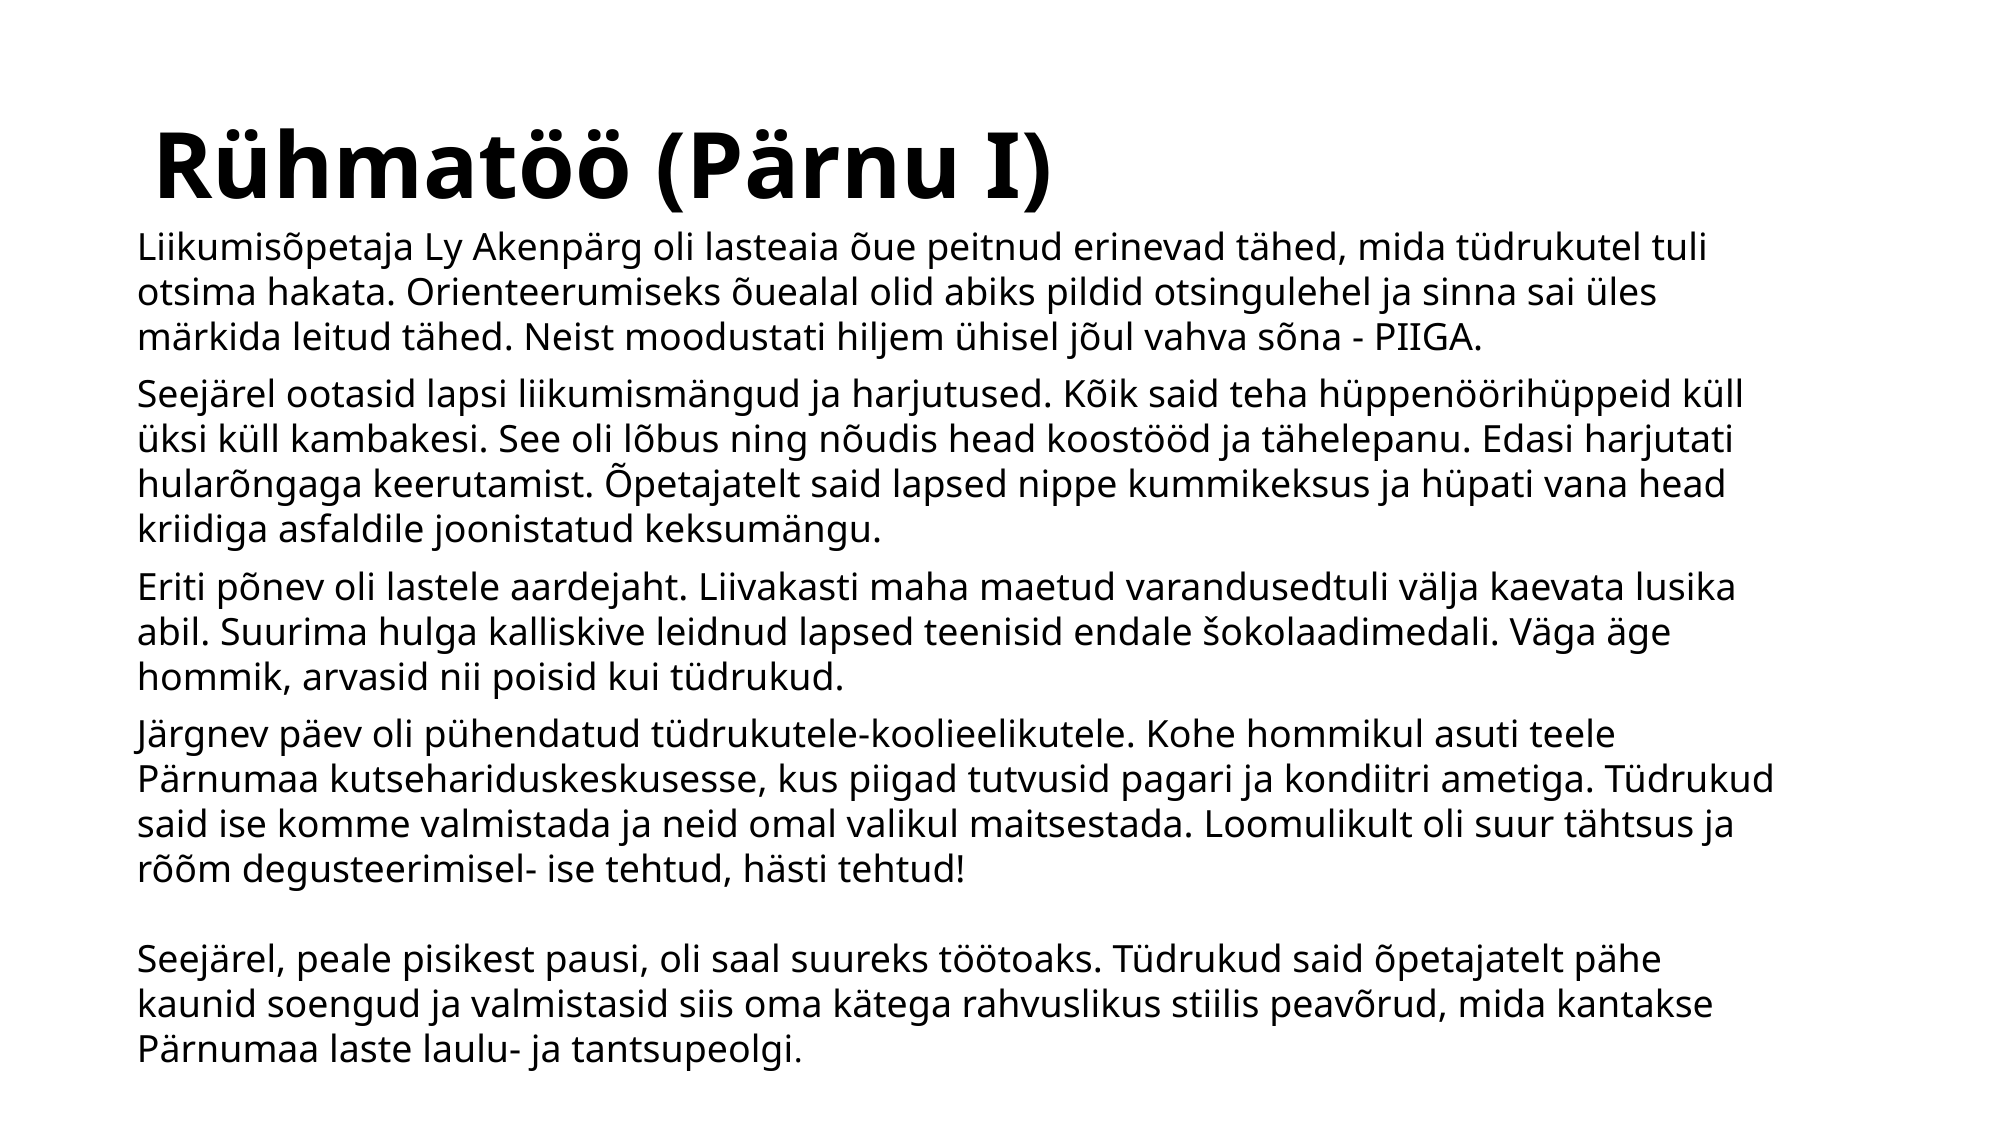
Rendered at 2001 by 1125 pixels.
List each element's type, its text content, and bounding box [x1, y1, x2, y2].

title Rühmatöö (Pärnu I) [137, 59, 1863, 278]
text_box Liikumisõpetaja Ly Akenpärg oli lasteaia õue peitnud erinevad tähed, mida tüdrukutel tuli otsima hakata. Orienteerumiseks õuealal olid abiks pildid otsingulehel ja sinna sai üles märkida leitud tähed. Neist moodustati hiljem ühisel jõul vahva sõna - PIIGA. Seejärel ootasid lapsi liikumismängud ja harjutused. Kõik said teha hüppenöörihüppeid küll üksi küll kambakesi. See oli lõbus ning nõudis head koostööd ja tähelepanu. Edasi harjutati hularõngaga keerutamist. Õpetajatelt said lapsed nippe kummikeksus ja hüpati vana head kriidiga asfaldile joonistatud keksumängu. Eriti põnev oli lastele aardejaht. Liivakasti maha maetud varandusedtuli välja kaevata lusika abil. Suurima hulga kalliskive leidnud lapsed teenisid endale šokolaadimedali. Väga äge hommik, arvasid nii poisid kui tüdrukud. Järgnev päev oli pühendatud tüdrukutele-koolieelikutele. Kohe hommikul asuti teele Pärnumaa kutsehariduskeskusesse, kus piigad tutvusid pagari ja kondiitri ametiga. Tüdrukud said ise komme valmistada ja neid omal valikul maitsestada. Loomulikult oli suur tähtsus ja rõõm degusteerimisel- ise tehtud, hästi tehtud! Seejärel, peale pisikest pausi, oli saal suureks töötoaks. Tüdrukud said õpetajatelt pähe kaunid soengud ja valmistasid siis oma kätega rahvuslikus stiilis peavõrud, mida kantakse Pärnumaa laste laulu- ja tantsupeolgi. [122, 215, 1802, 1078]
